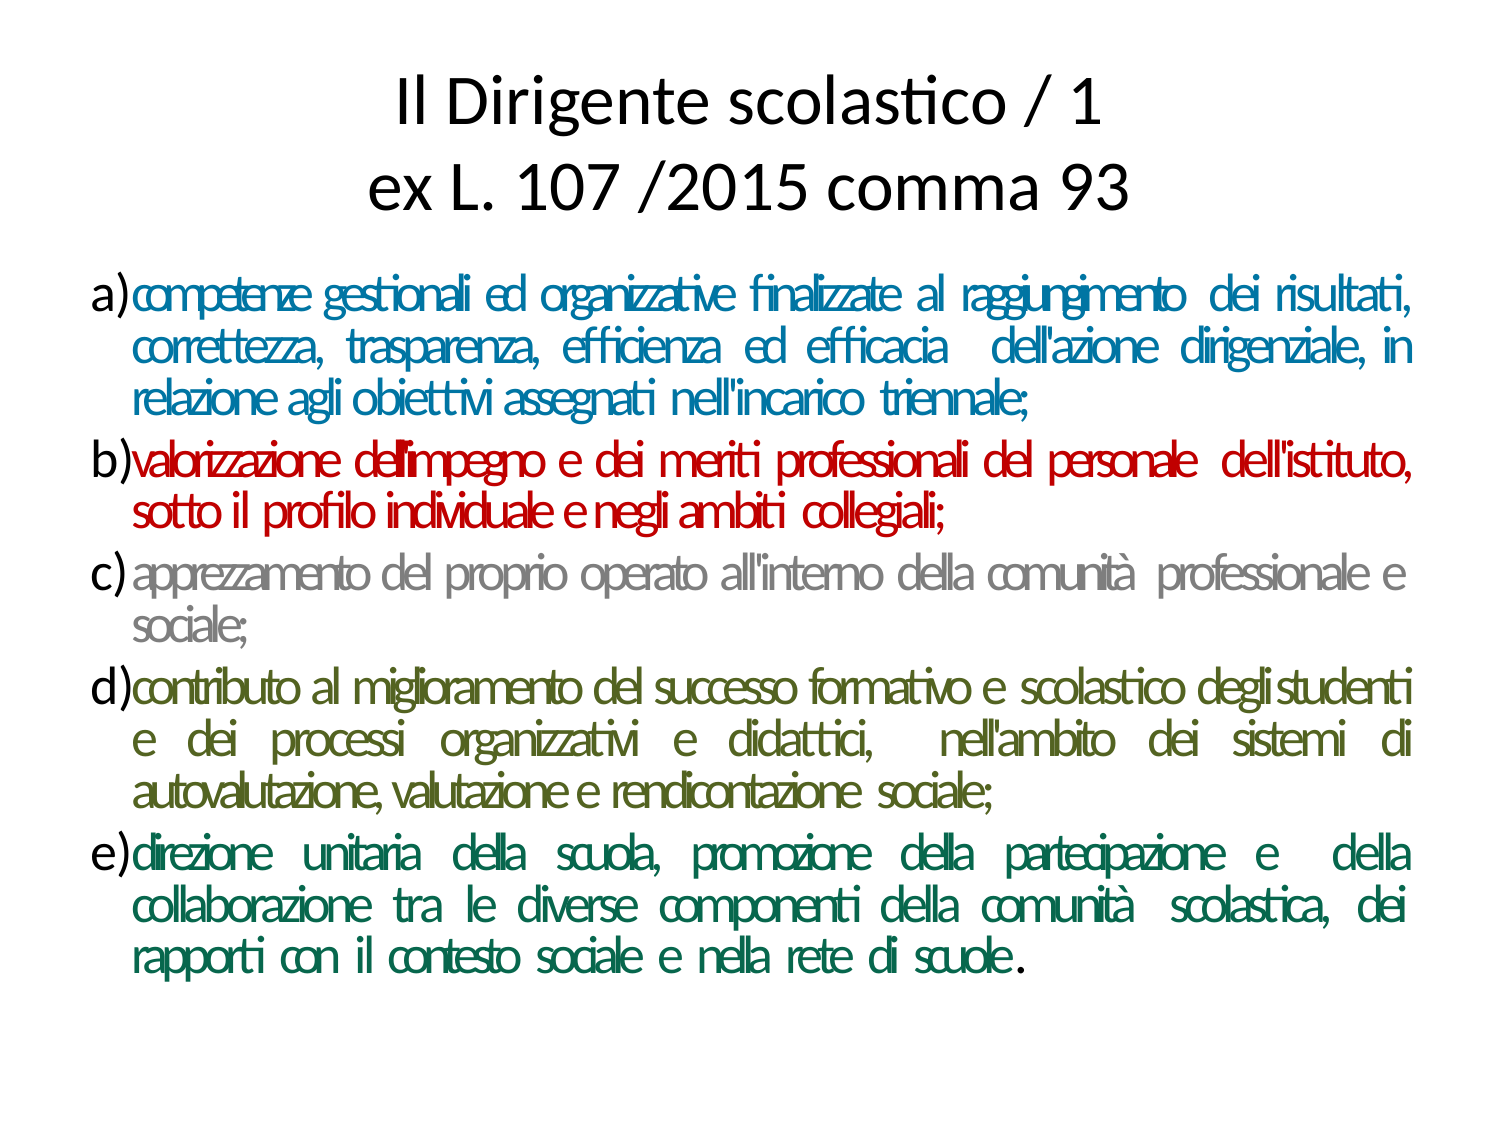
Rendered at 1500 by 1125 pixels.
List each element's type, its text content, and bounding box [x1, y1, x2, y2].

title Il Dirigente scolastico / 1 ex L. 107 /2015 comma 93 [75, 45, 1425, 233]
list competenze gestionali ed organizzative finalizzate al raggiungimento dei risultati, correttezza, trasparenza, efficienza ed efficacia dell'azione dirigenziale, in relazione agli obiettivi assegnati nell'incarico triennale; valorizzazione dell'impegno e dei meriti professionali del personale dell'istituto, sotto il profilo individuale e negli ambiti collegiali; apprezzamento del proprio operato all'interno della comunità professionale e sociale; contributo al miglioramento del successo formativo e scolastico degli studenti e dei processi organizzativi e didattici, nell'ambito dei sistemi di autovalutazione, valutazione e rendicontazione sociale; direzione unitaria della scuola, promozione della partecipazione e della collaborazione tra le diverse componenti della comunità scolastica, dei rapporti con il contesto sociale e nella rete di scuole. [75, 262, 1425, 1005]
